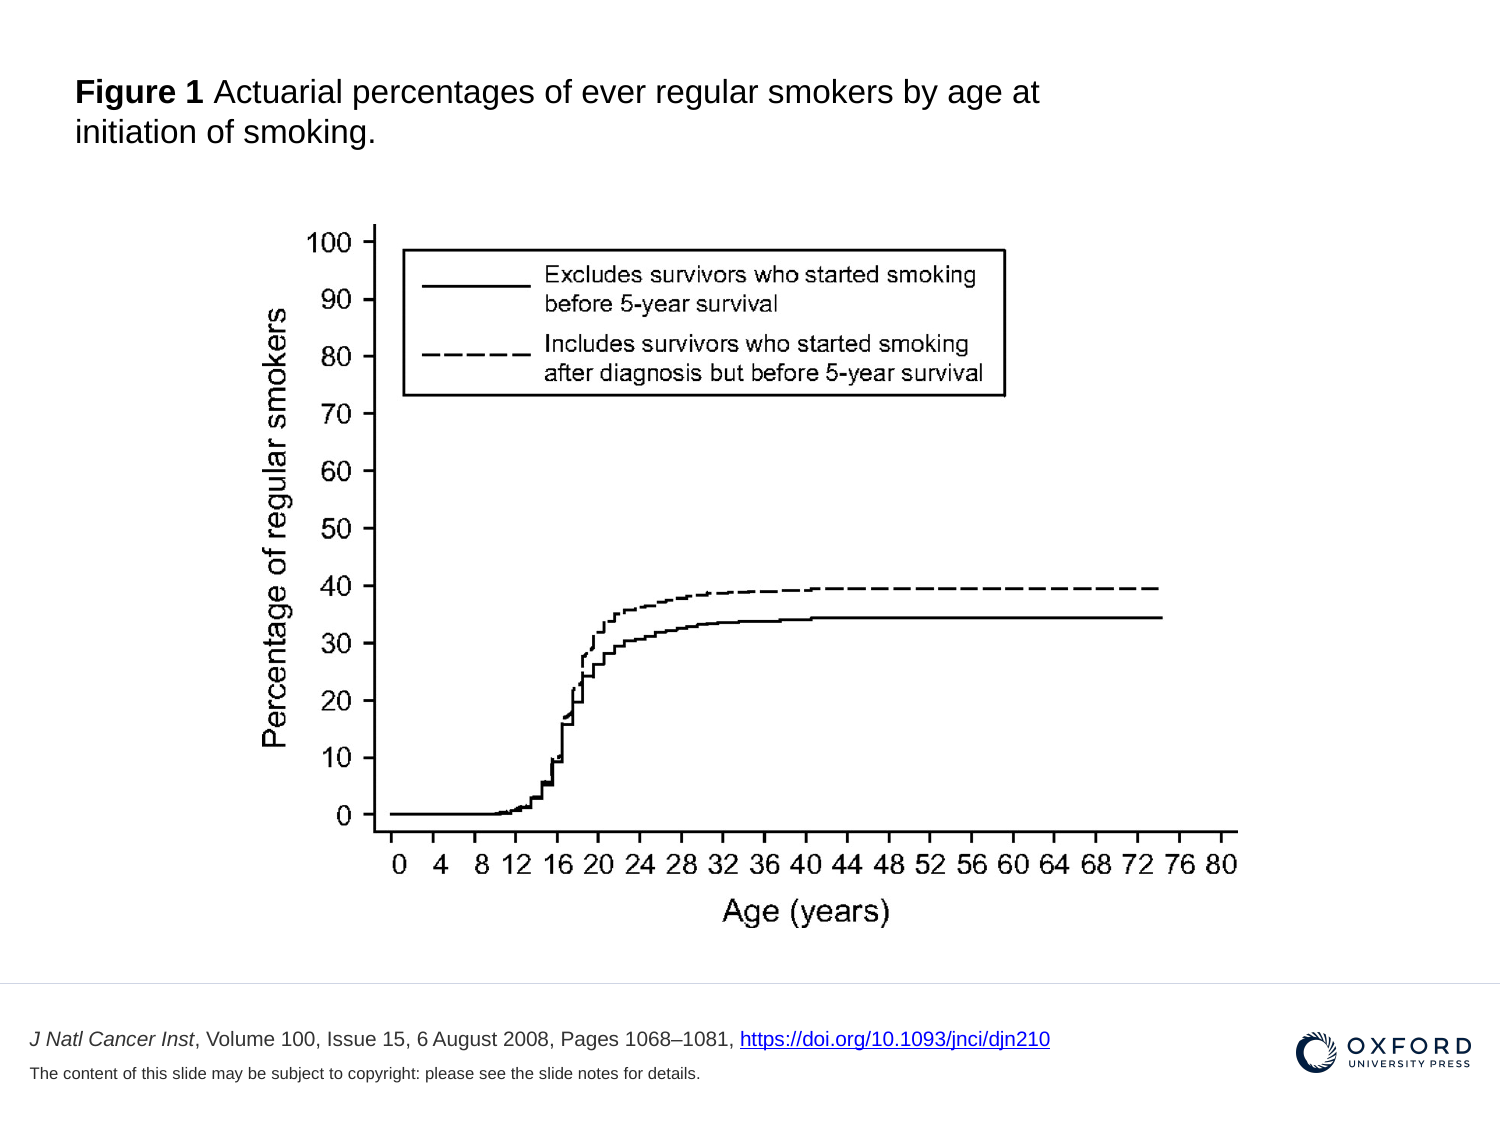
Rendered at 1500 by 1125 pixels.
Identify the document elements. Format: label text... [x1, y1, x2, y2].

footer J Natl Cancer Inst, Volume 100, Issue 15, 6 August 2008, Pages 1068–1081, https://doi.org/10.1093/jnci/djn210 The content of this slide may be subject to copyright: please see the slide notes for details. [0, 983, 1260, 1125]
title Figure 1 Actuarial percentages of ever regular smokers by age at initiation of smoking. [75, 69, 1078, 171]
picture [1296, 1032, 1471, 1073]
picture [262, 224, 1238, 929]
